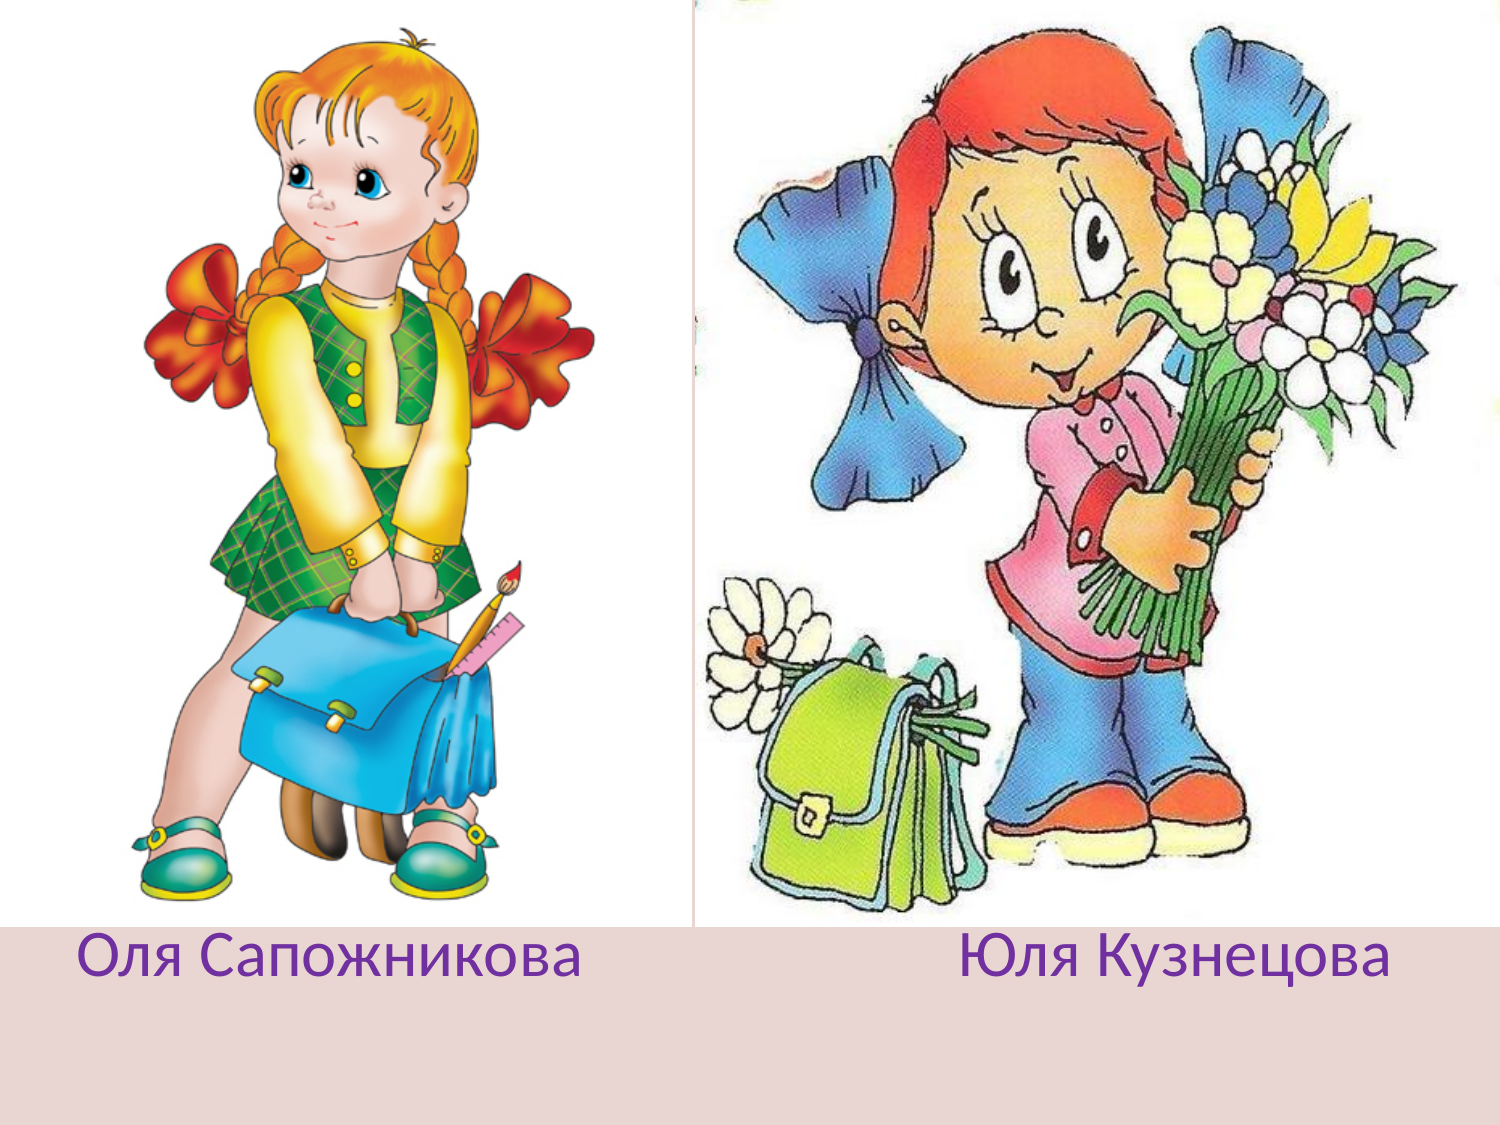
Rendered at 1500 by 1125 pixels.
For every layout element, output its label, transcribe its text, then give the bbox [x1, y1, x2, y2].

picture [0, 0, 692, 927]
subtitle Оля Сапожникова Юля Кузнецова [0, 937, 1500, 1125]
picture [695, 0, 1500, 927]
